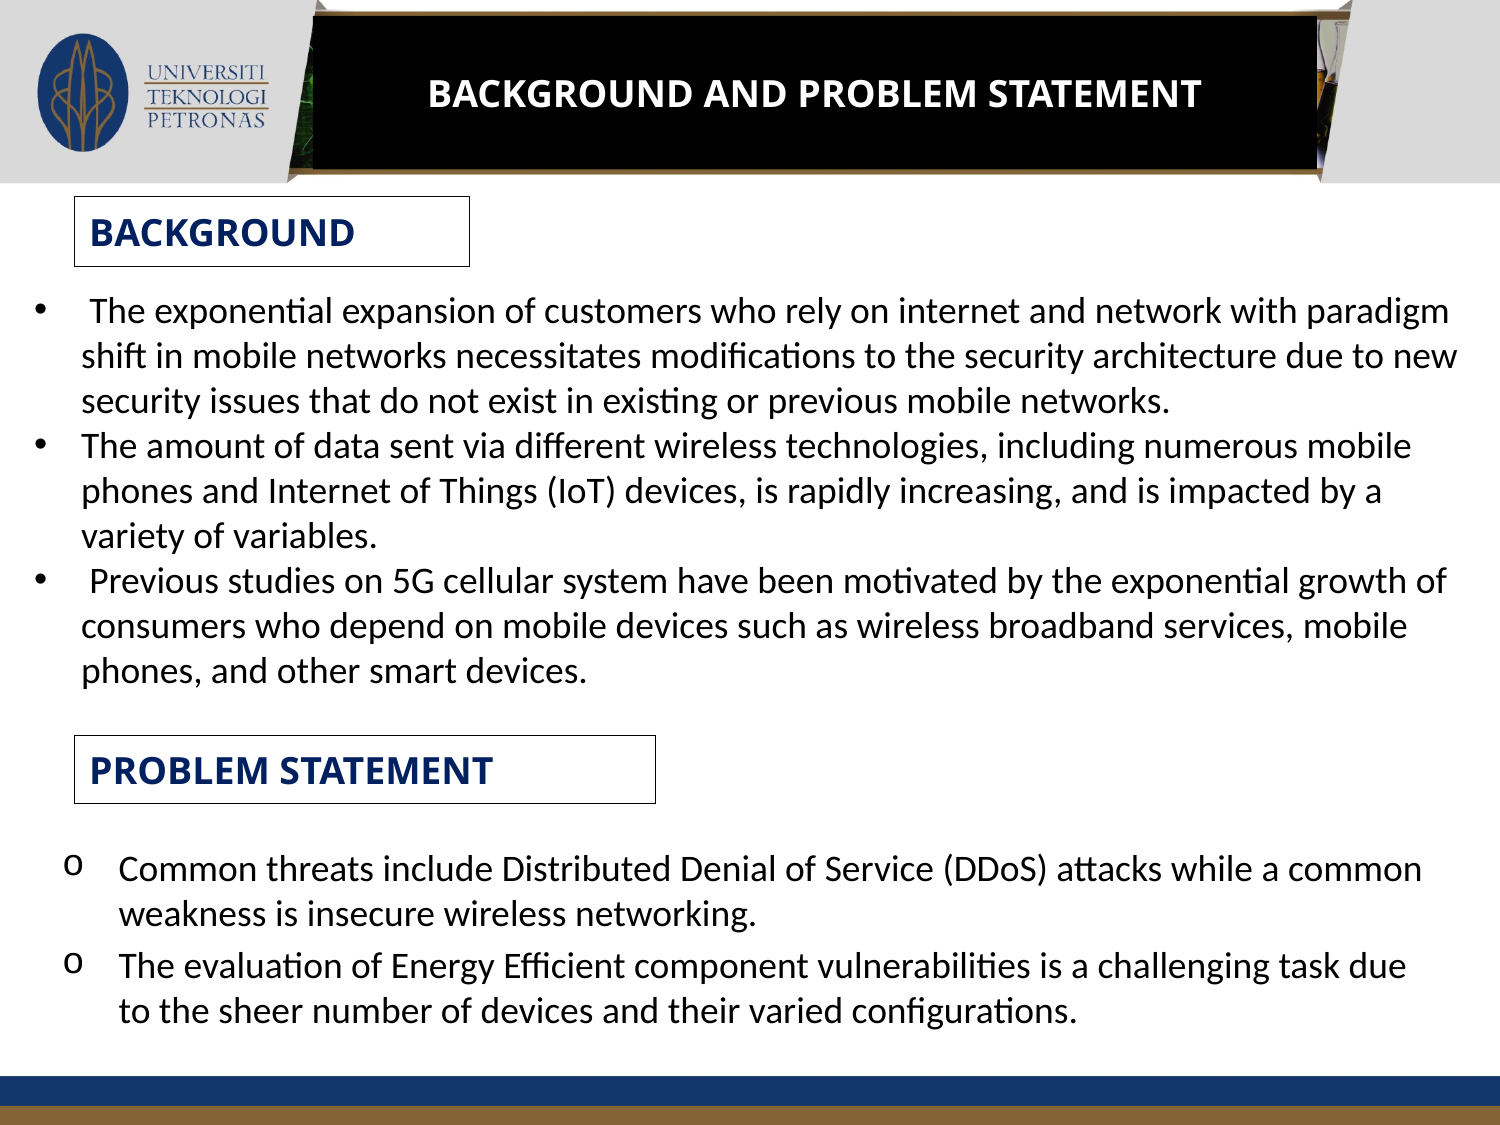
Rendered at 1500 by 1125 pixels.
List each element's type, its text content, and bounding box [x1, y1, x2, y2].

text_box BACKGROUND AND PROBLEM STATEMENT [312, 15, 1317, 170]
text_box PROBLEM STATEMENT [74, 735, 656, 804]
text_box BACKGROUND [74, 196, 470, 267]
text_box The exponential expansion of customers who rely on internet and network with paradigm shift in mobile networks necessitates modifications to the security architecture due to new security issues that do not exist in existing or previous mobile networks. The amount of data sent via different wireless technologies, including numerous mobile phones and Internet of Things (IoT) devices, is rapidly increasing, and is impacted by a variety of variables. Previous studies on 5G cellular system have been motivated by the exponential growth of consumers who depend on mobile devices such as wireless broadband services, mobile phones, and other smart devices. [19, 278, 1481, 699]
list Common threats include Distributed Denial of Service (DDoS) attacks while a common weakness is insecure wireless networking. The evaluation of Energy Efficient component vulnerabilities is a challenging task due to the sheer number of devices and their varied configurations. [47, 835, 1453, 1120]
picture [0, 0, 1500, 1079]
